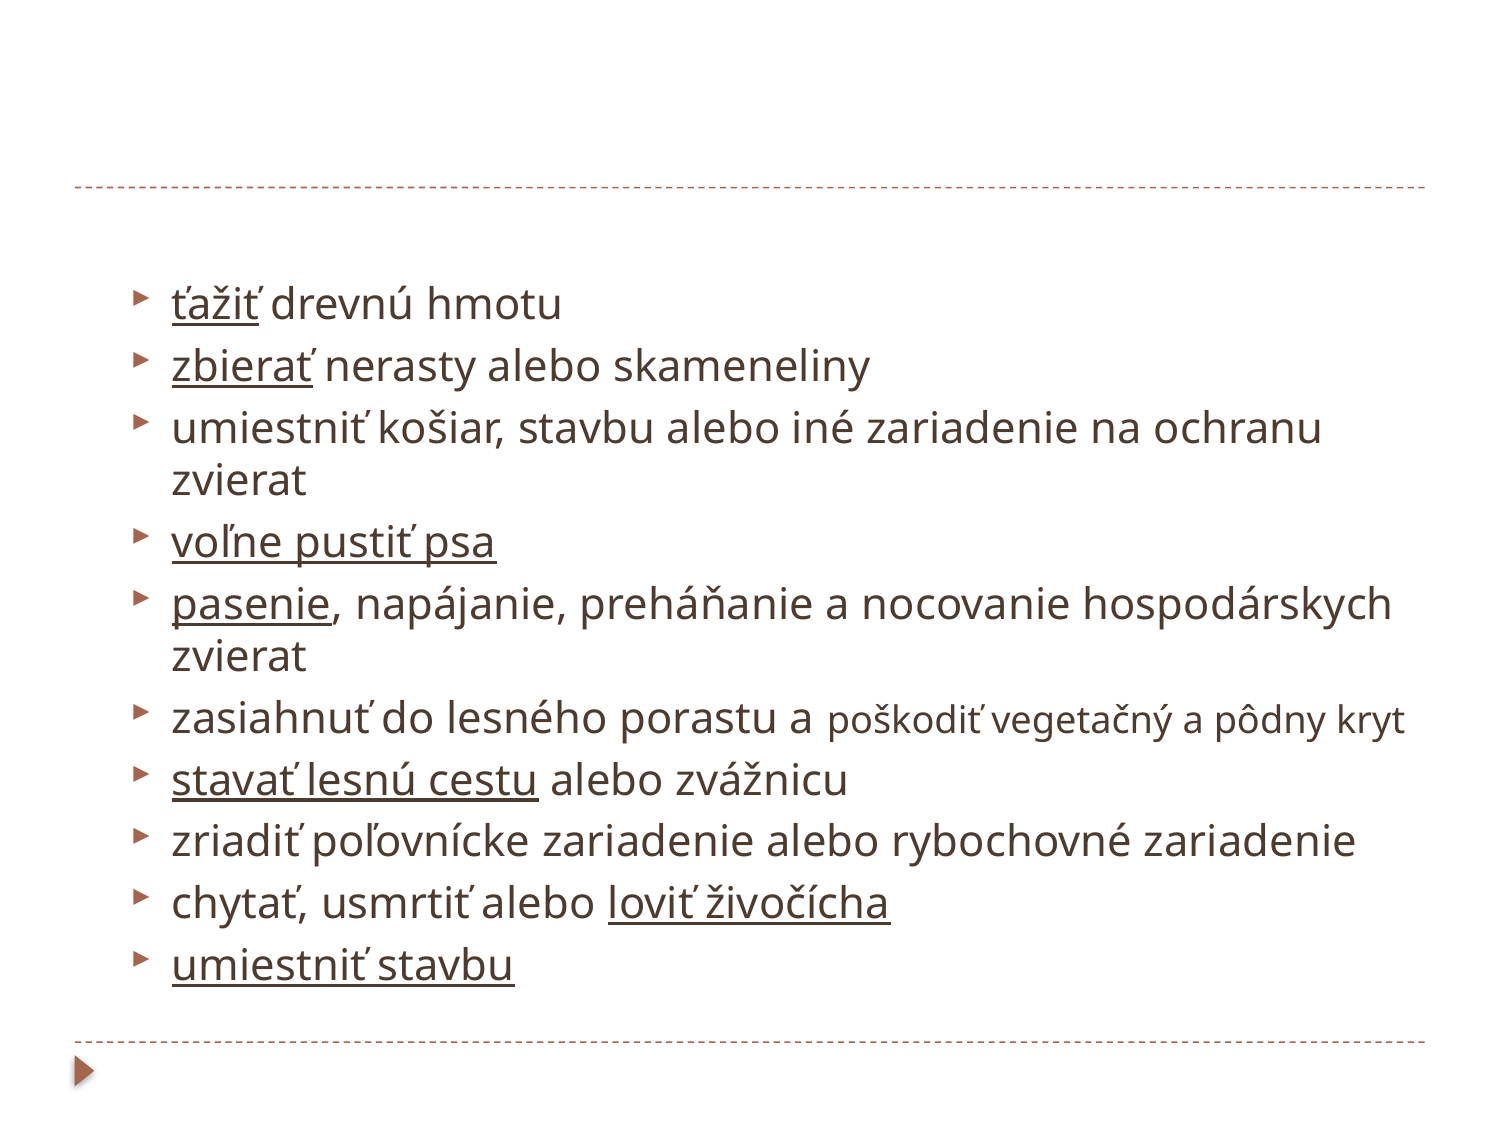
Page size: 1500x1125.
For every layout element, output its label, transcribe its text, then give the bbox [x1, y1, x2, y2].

list ťažiť drevnú hmotu zbierať nerasty alebo skameneliny umiestniť košiar, stavbu alebo iné zariadenie na ochranu zvierat voľne pustiť psa pasenie, napájanie, preháňanie a nocovanie hospodárskych zvierat zasiahnuť do lesného porastu a poškodiť vegetačný a pôdny kryt stavať lesnú cestu alebo zvážnicu zriadiť poľovnícke zariadenie alebo rybochovné zariadenie chytať, usmrtiť alebo loviť živočícha umiestniť stavbu [75, 200, 1425, 1010]
